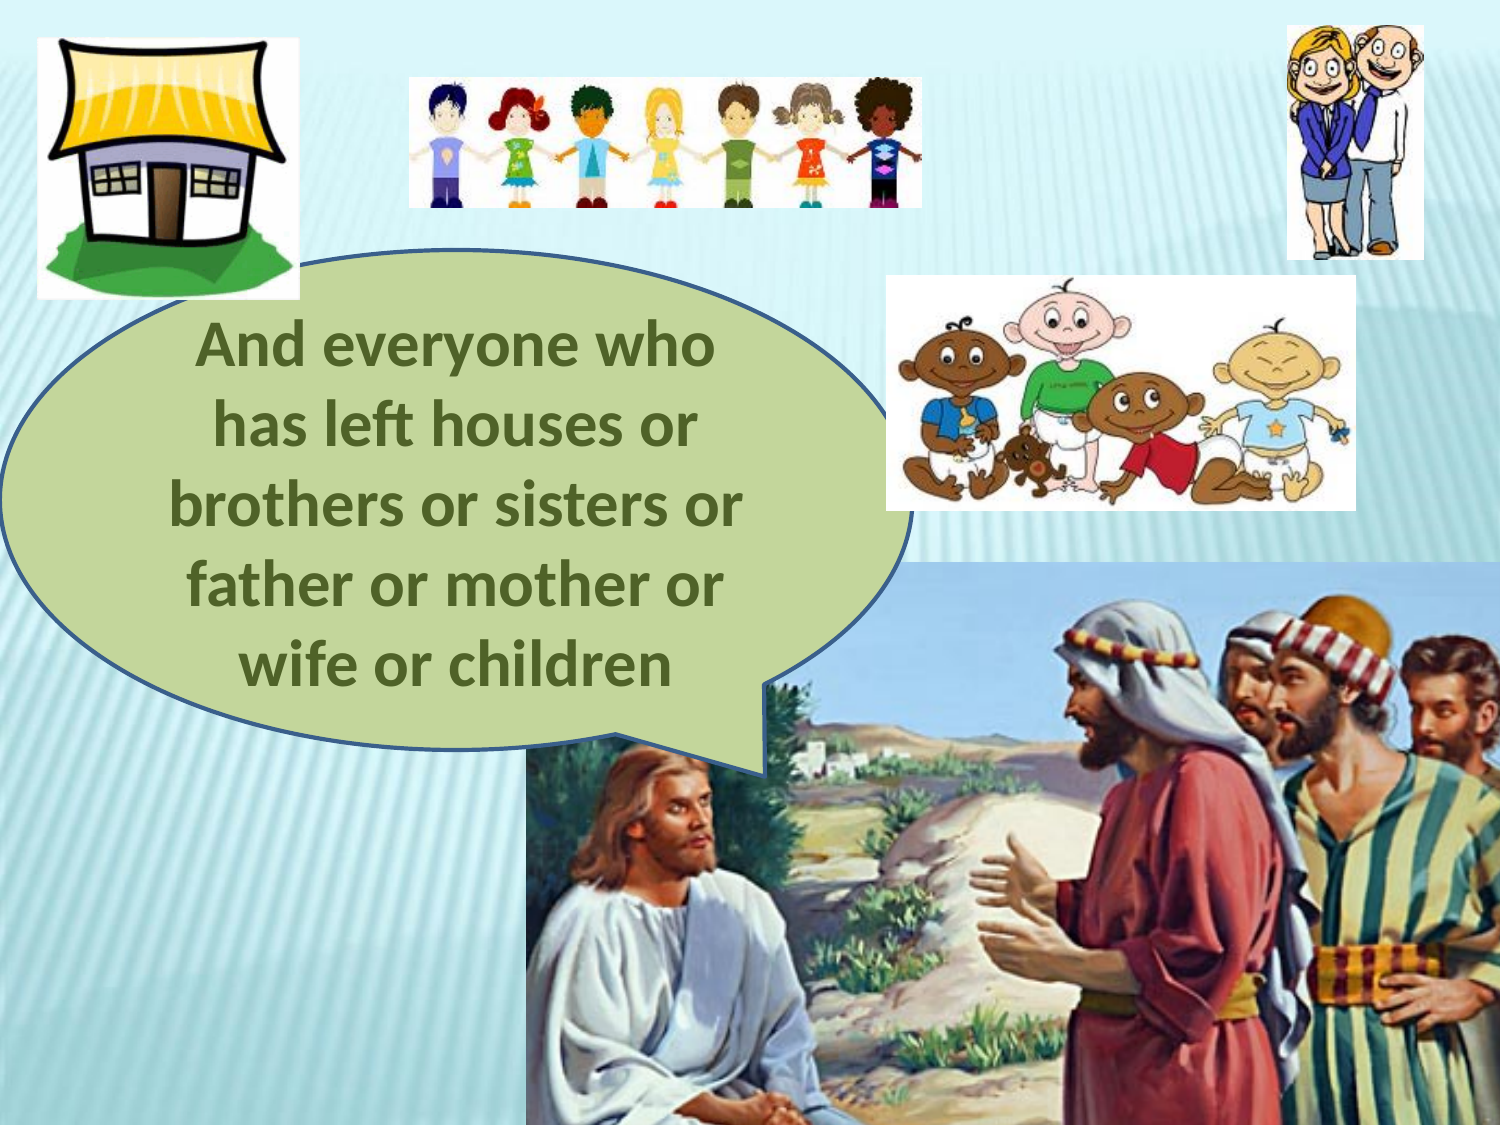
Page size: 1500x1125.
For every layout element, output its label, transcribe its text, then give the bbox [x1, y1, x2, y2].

text_box And everyone who has left houses or brothers or sisters or father or mother or wife or children [0, 247, 914, 753]
picture [0, 0, 1500, 1125]
